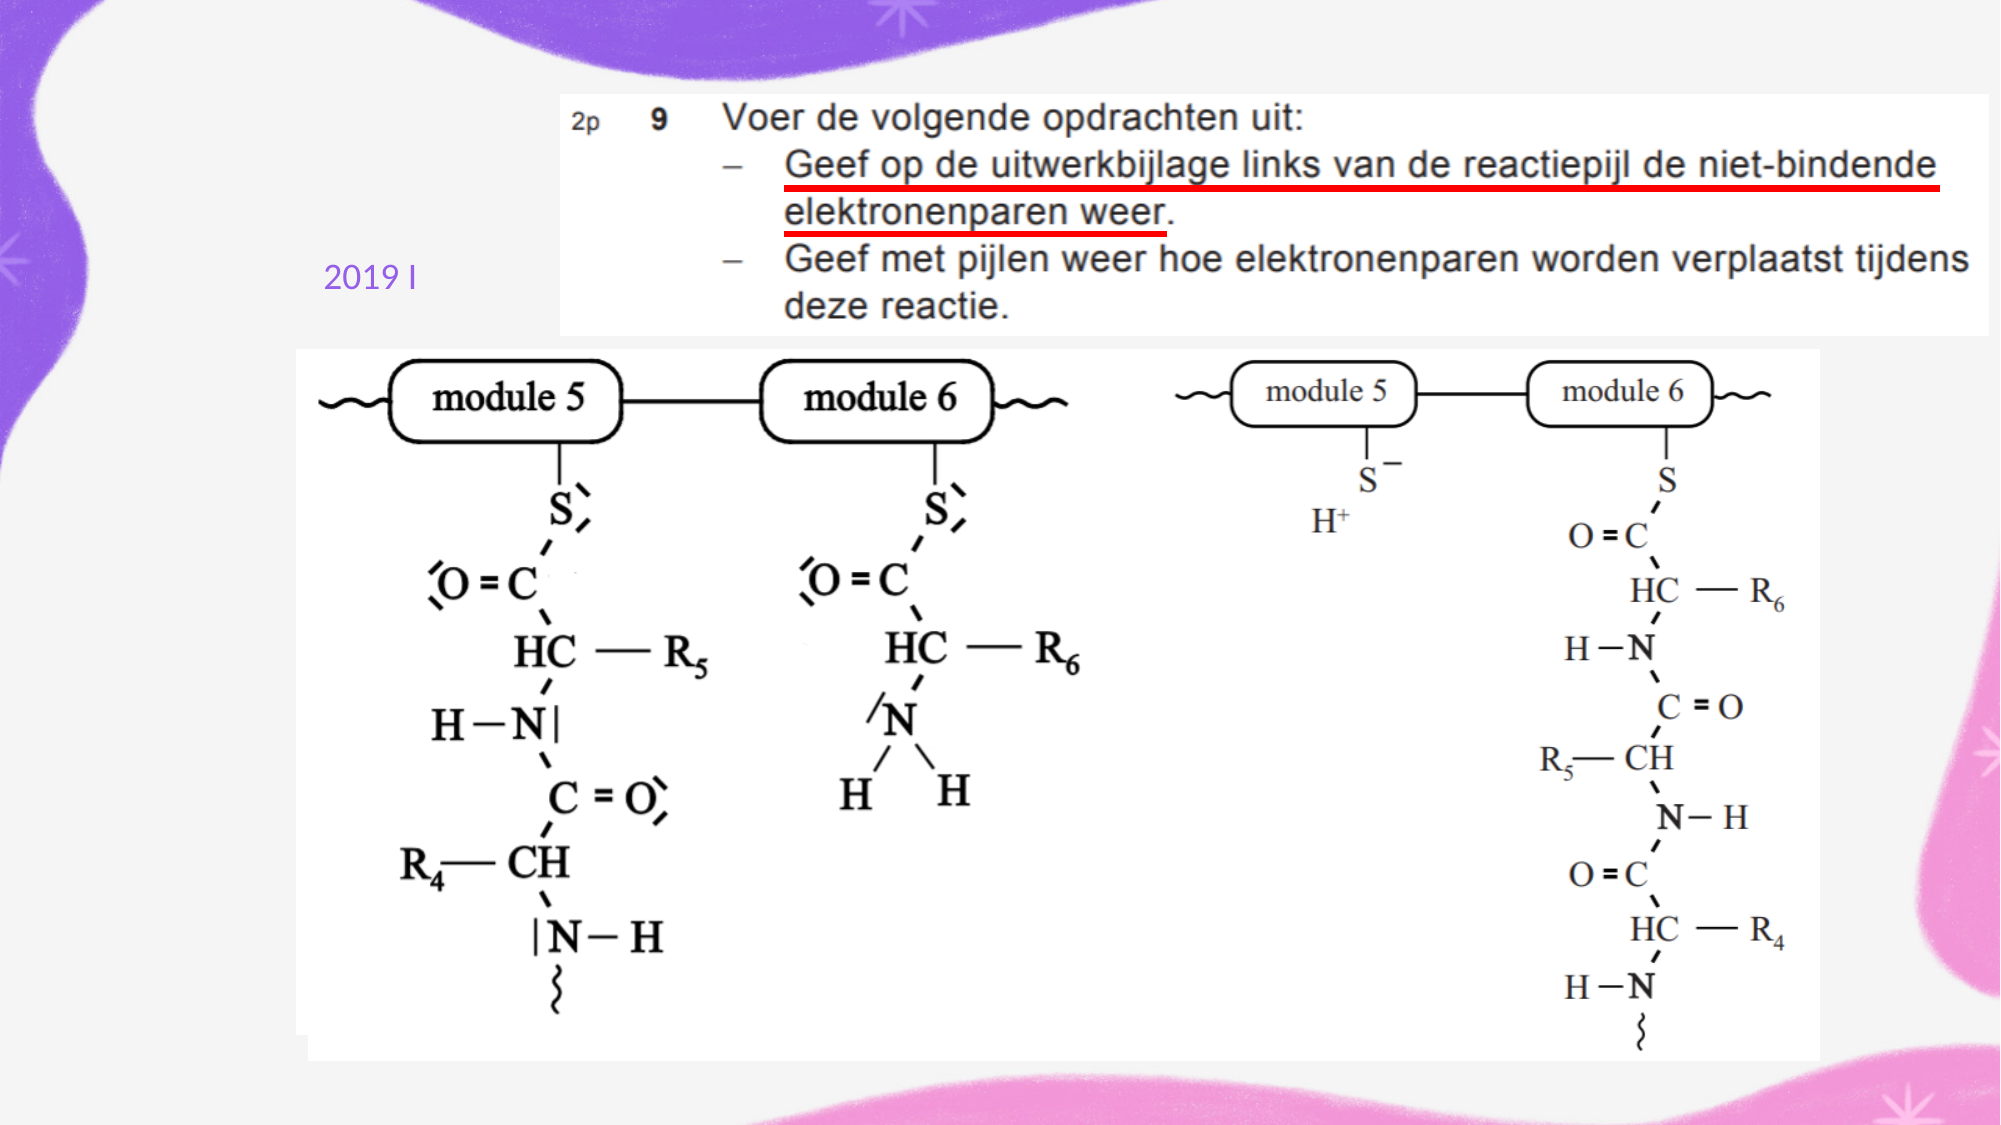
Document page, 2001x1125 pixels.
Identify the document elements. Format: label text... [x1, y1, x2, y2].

picture [0, 0, 2001, 1125]
text_box 2019 I [308, 244, 560, 304]
